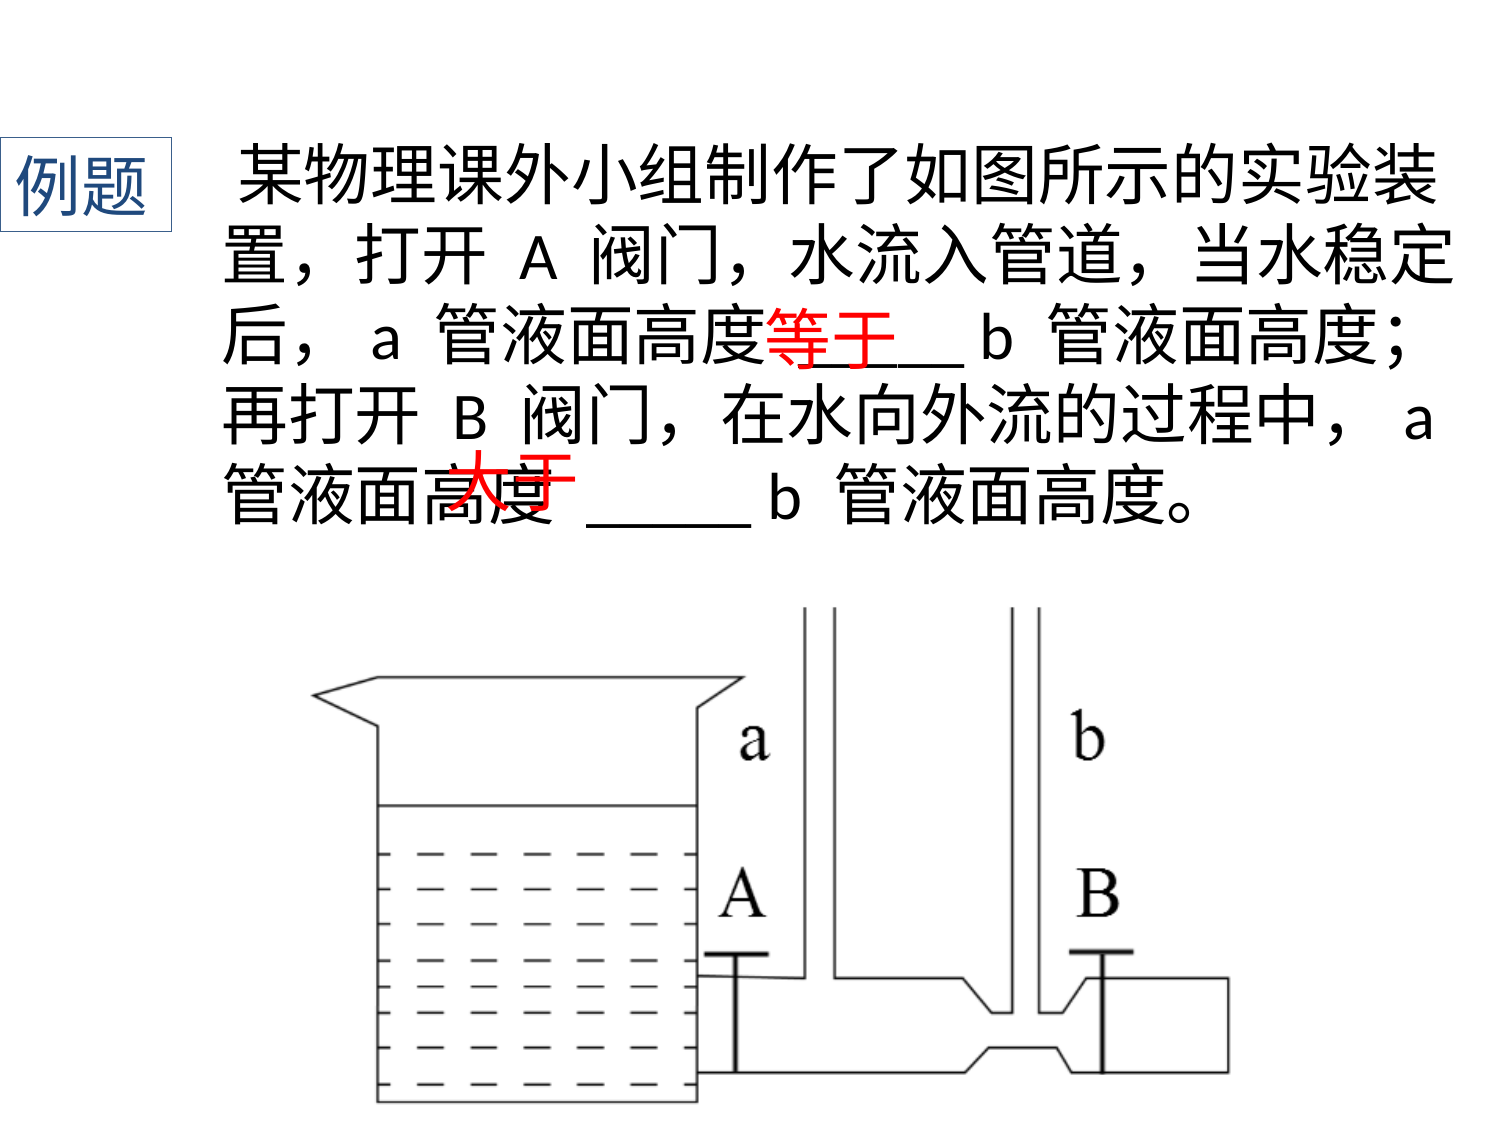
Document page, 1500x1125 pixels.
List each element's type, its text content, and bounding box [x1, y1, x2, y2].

text_box 例题 [0, 137, 172, 232]
text_box ﻿某物理课外小组制作了如图所示的实验装置，打开 A 阀门，水流入管道，当水稳定后，a 管液面高度 _____ b 管液面高度；再打开 B 阀门，在水向外流的过程中，a 管液面高度 _____ b 管液面高度。 [206, 125, 1500, 540]
text_box 大于 [430, 432, 620, 528]
text_box 等于 [749, 290, 939, 386]
picture [253, 544, 1276, 1125]
